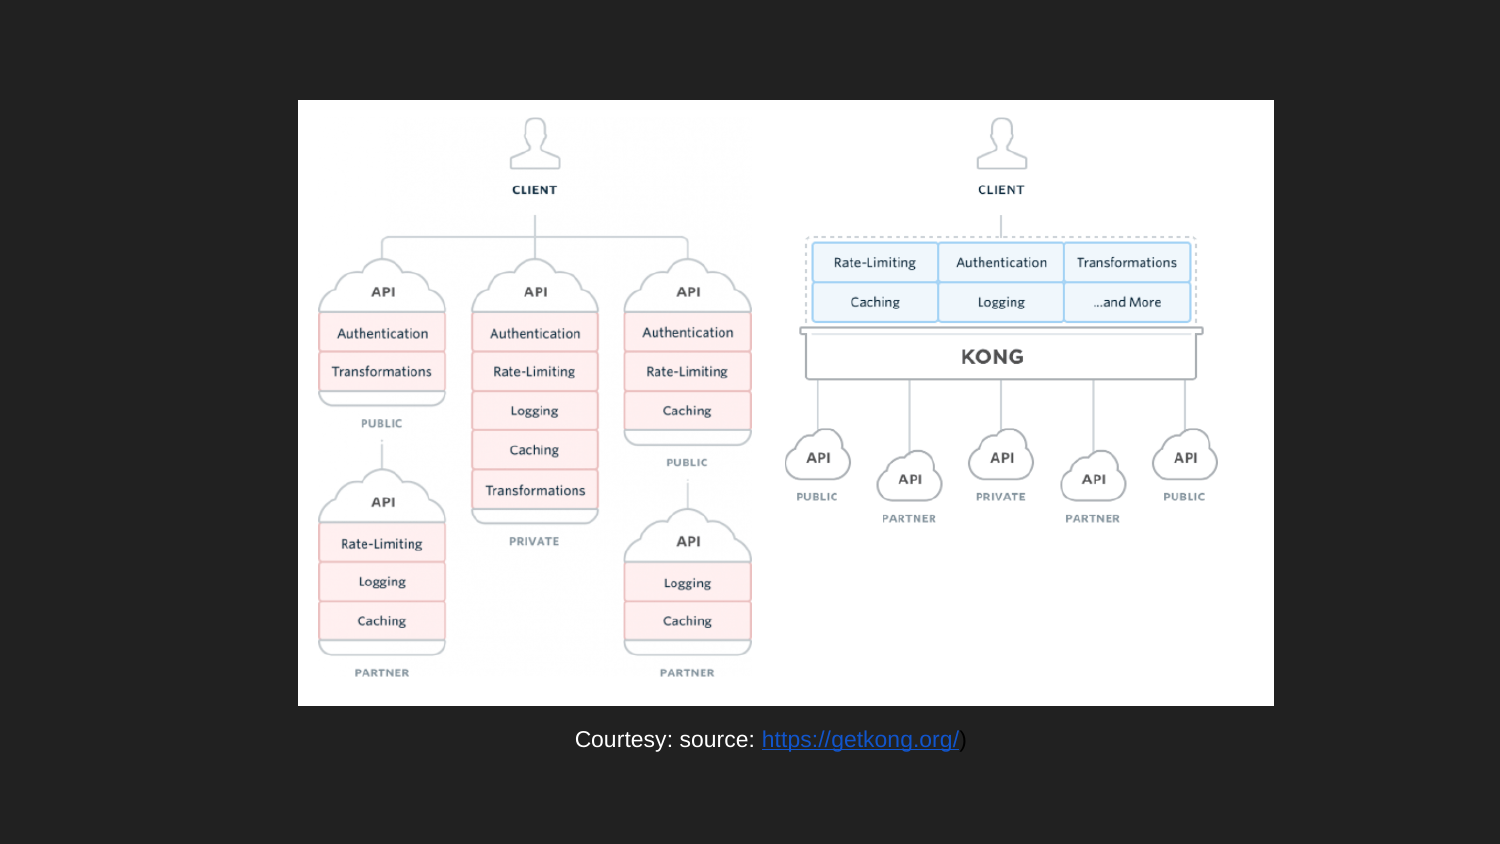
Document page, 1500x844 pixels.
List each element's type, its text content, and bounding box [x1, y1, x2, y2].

text_box Courtesy: source: https://getkong.org/) [484, 713, 1114, 768]
picture [297, 100, 1274, 706]
